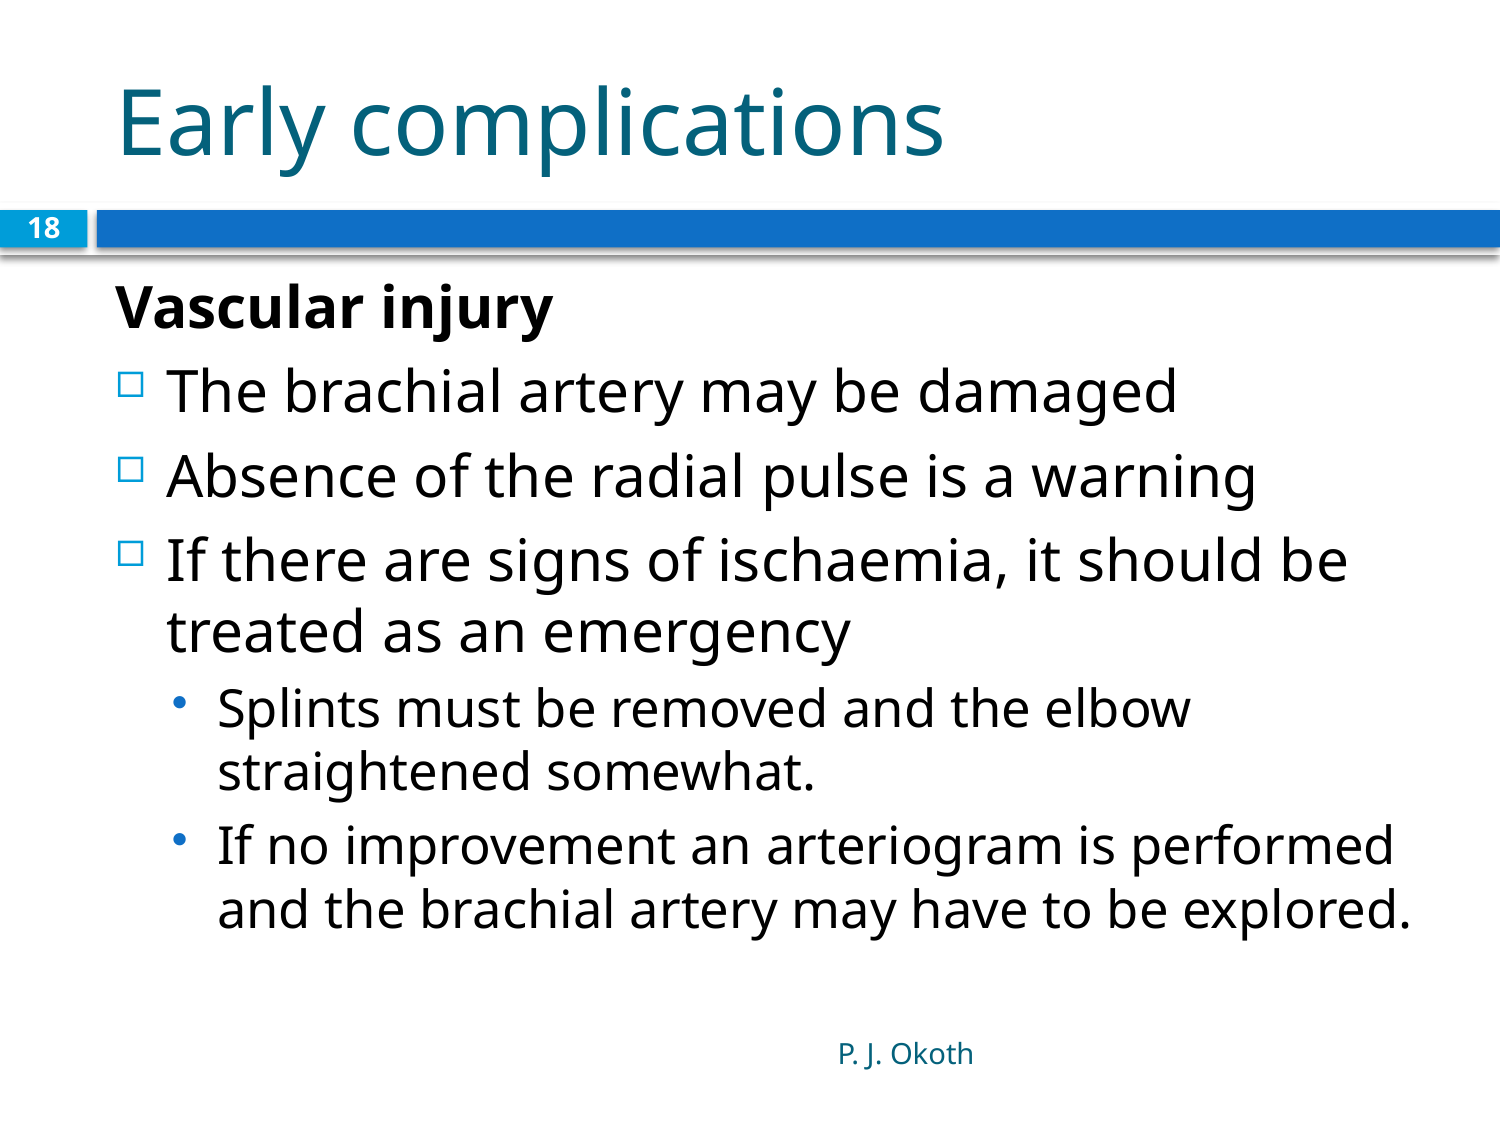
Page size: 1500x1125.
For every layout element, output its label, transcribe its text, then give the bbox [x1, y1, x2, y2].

list Vascular injury The brachial artery may be damaged Absence of the radial pulse is a warning If there are signs of ischaemia, it should be treated as an emergency Splints must be removed and the elbow straightened somewhat. If no improvement an arteriogram is performed and the brachial artery may have to be explored. [100, 262, 1438, 1000]
slide_number 18 [0, 208, 88, 249]
footer P. J. Okoth [99, 1024, 990, 1085]
title Early complications [100, 37, 1438, 200]
